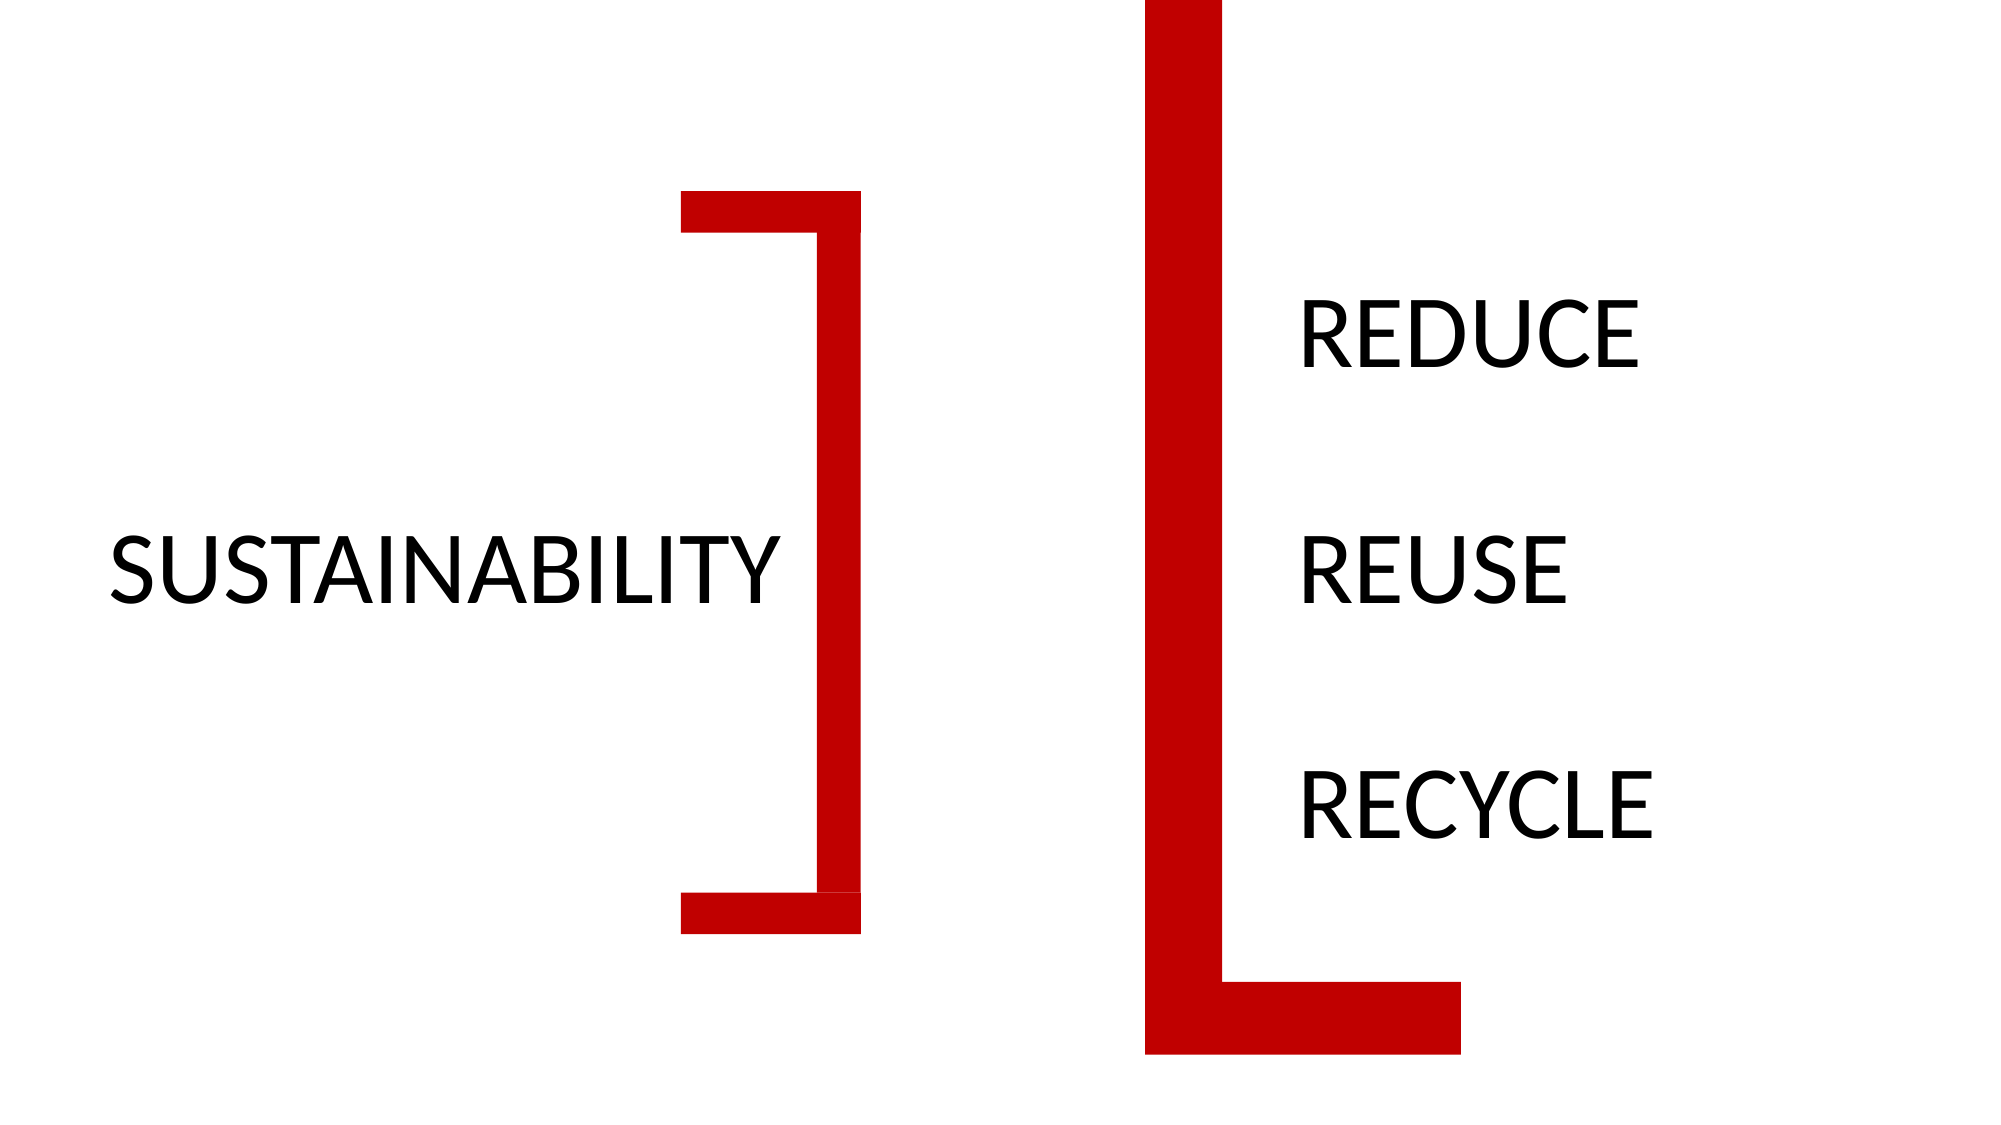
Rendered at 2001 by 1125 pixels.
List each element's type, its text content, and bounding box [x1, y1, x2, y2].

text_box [680, 190, 861, 935]
text_box SUSTAINABILITY [40, 491, 680, 632]
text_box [1144, 0, 1461, 1055]
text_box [1461, 256, 2000, 869]
